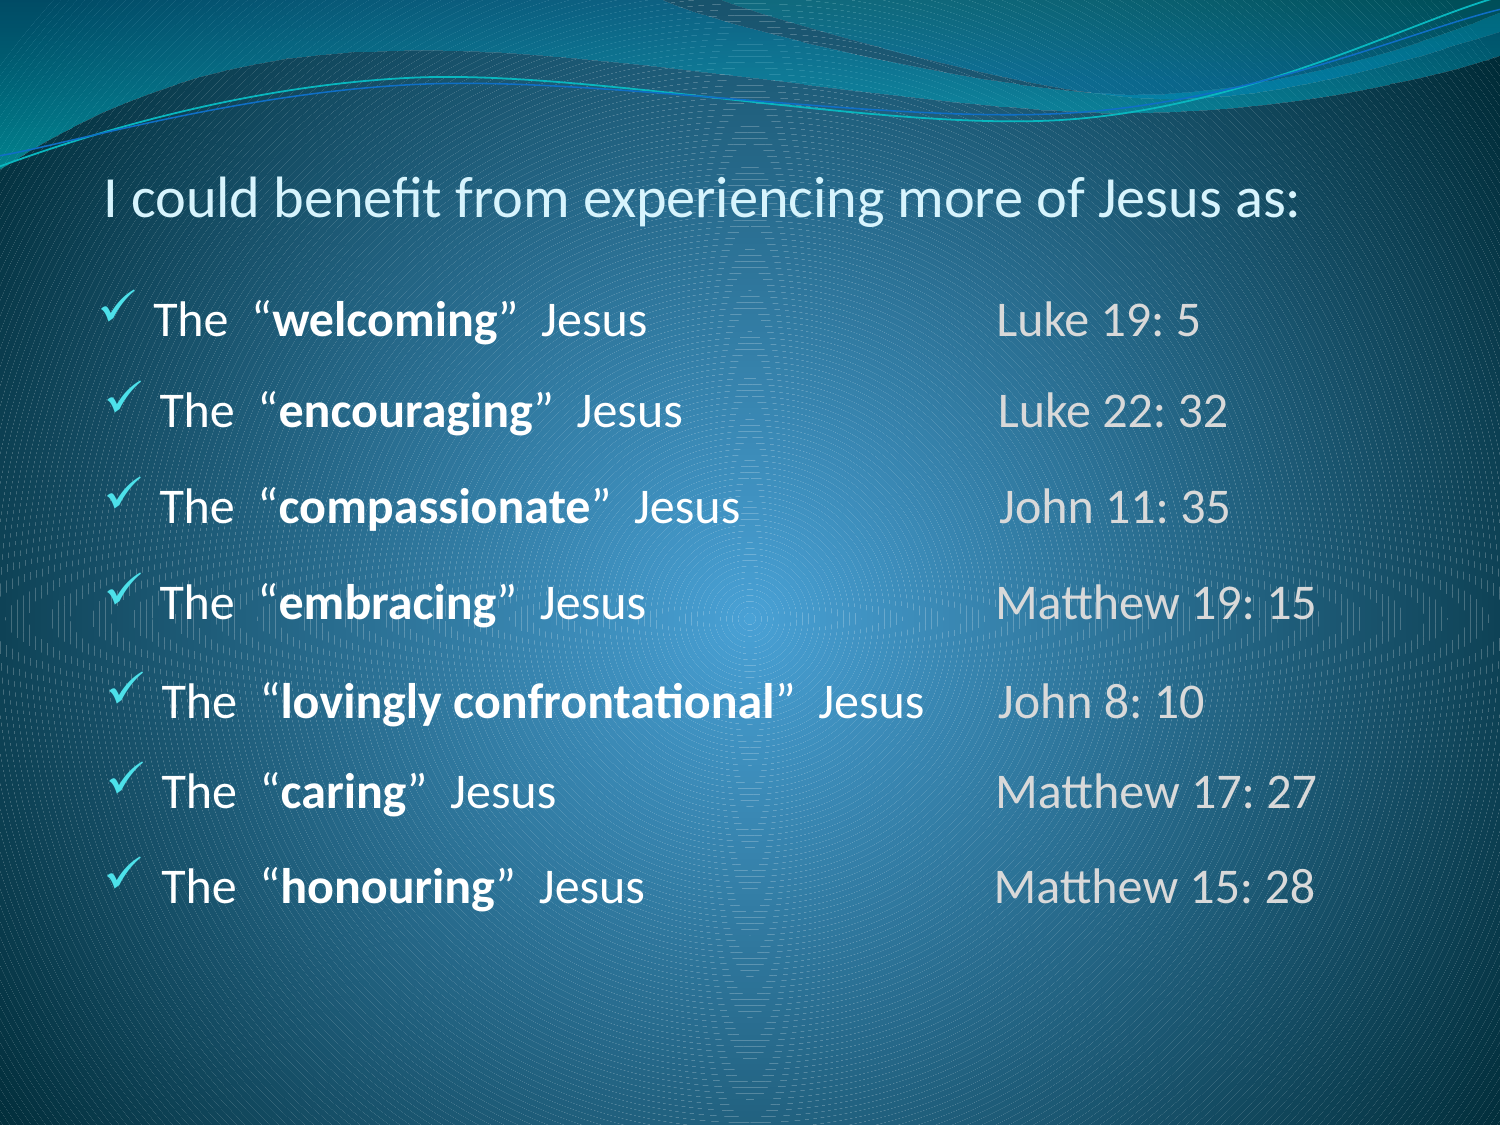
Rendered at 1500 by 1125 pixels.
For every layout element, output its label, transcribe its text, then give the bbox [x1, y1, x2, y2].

text_box I could benefit from experiencing more of Jesus as: [88, 151, 1365, 237]
text_box The “compassionate” Jesus John 11: 35 [88, 466, 1388, 541]
text_box The “honouring” Jesus Matthew 15: 28 [88, 846, 1376, 921]
text_box The “embracing” Jesus Matthew 19: 15 [88, 562, 1412, 697]
text_box The “lovingly confrontational” Jesus John 8: 10 [90, 661, 1412, 737]
text_box The “welcoming” Jesus Luke 19: 5 [82, 278, 1412, 354]
text_box The “encouraging” Jesus Luke 22: 32 [88, 370, 1412, 446]
text_box The “caring” Jesus Matthew 17: 27 [90, 751, 1424, 827]
